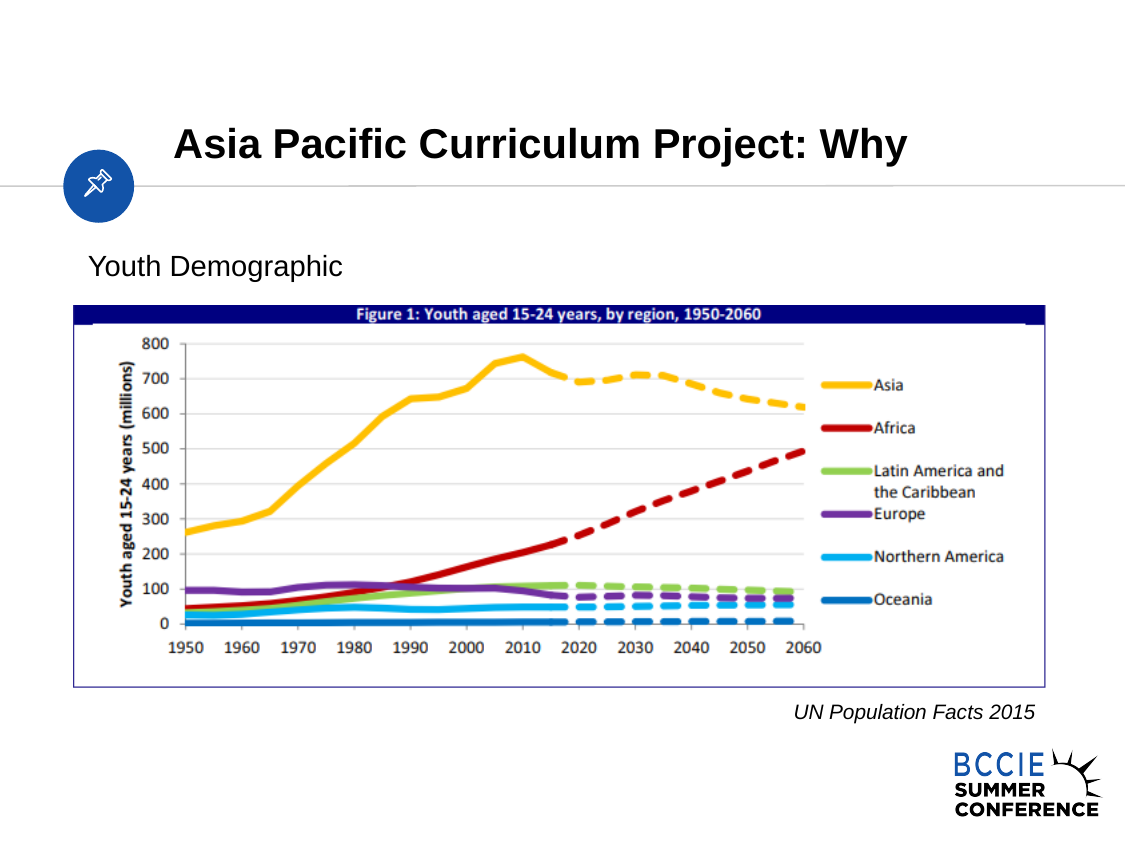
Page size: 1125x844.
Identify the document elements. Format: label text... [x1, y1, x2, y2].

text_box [84, 169, 112, 197]
title Asia Pacific Curriculum Project: Why [158, 104, 965, 181]
picture [947, 742, 1108, 824]
picture [72, 305, 1051, 692]
text_box Youth Demographic [73, 239, 533, 290]
text_box UN Population Facts 2015 [654, 700, 1051, 731]
